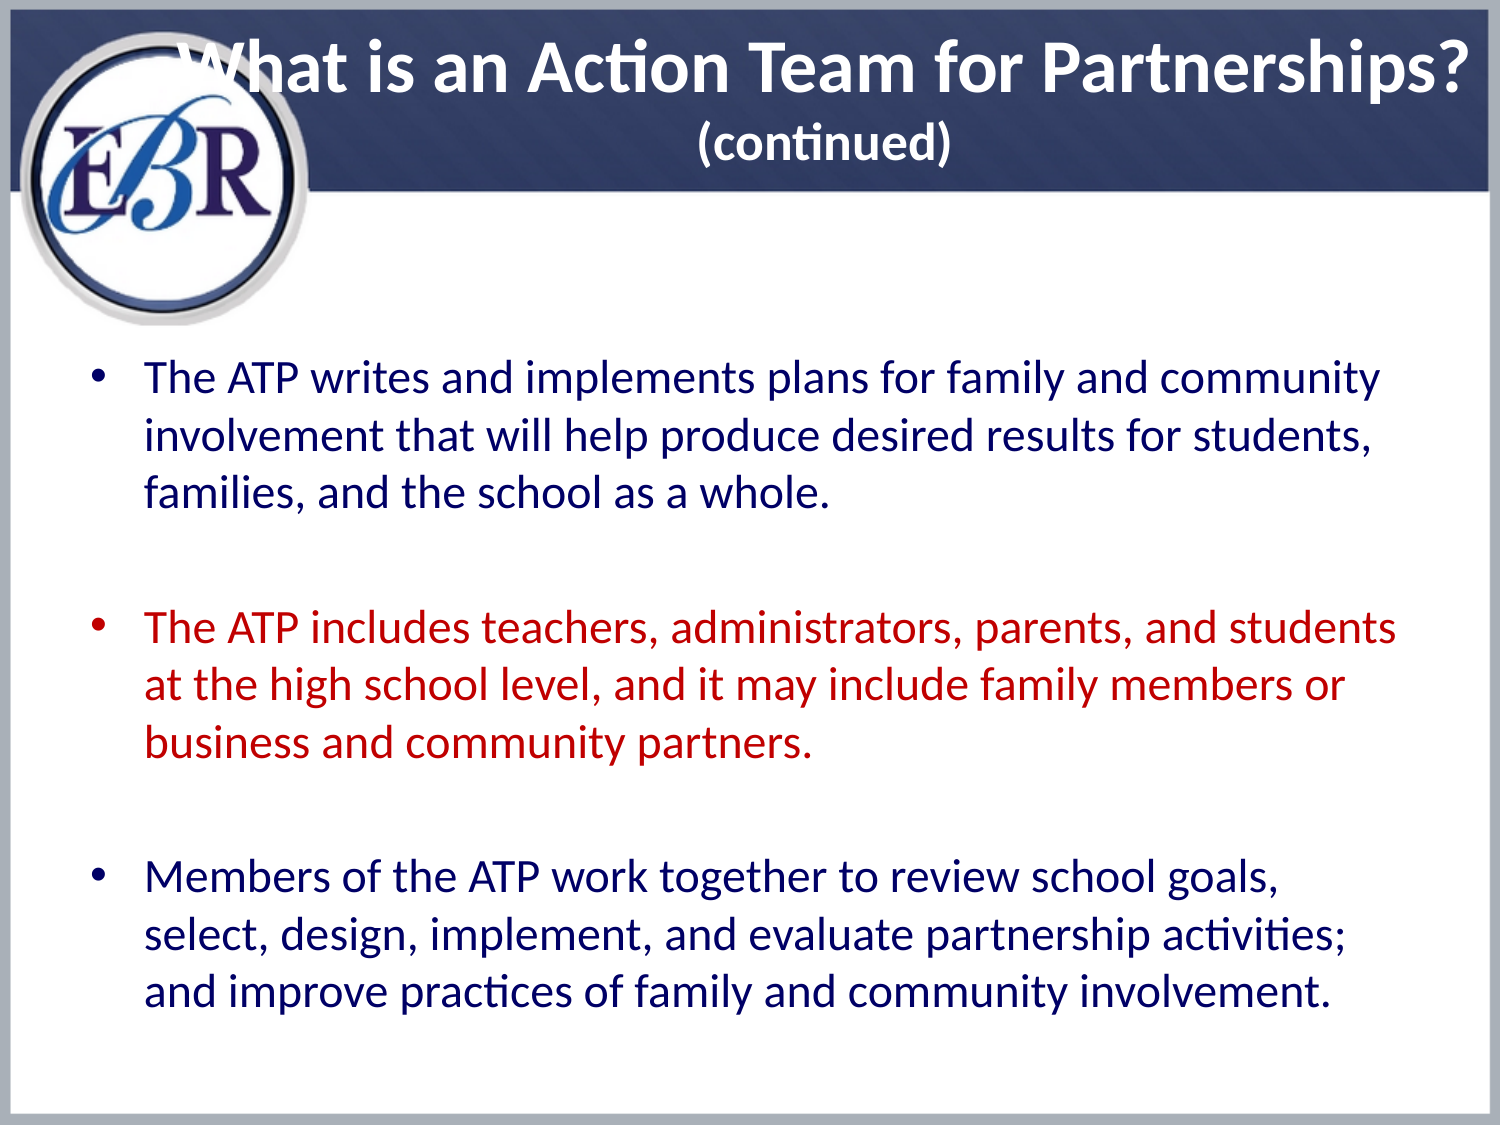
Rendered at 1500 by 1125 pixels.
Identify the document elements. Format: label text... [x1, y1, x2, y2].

list The ATP writes and implements plans for family and community involvement that will help produce desired results for students, families, and the school as a whole. The ATP includes teachers, administrators, parents, and students at the high school level, and it may include family members or business and community partners. Members of the ATP work together to review school goals, select, design, implement, and evaluate partnership activities; and improve practices of family and community involvement. [75, 338, 1425, 1029]
title What is an Action Team for Partnerships? (continued) [150, 0, 1500, 188]
picture [0, 0, 1500, 1125]
